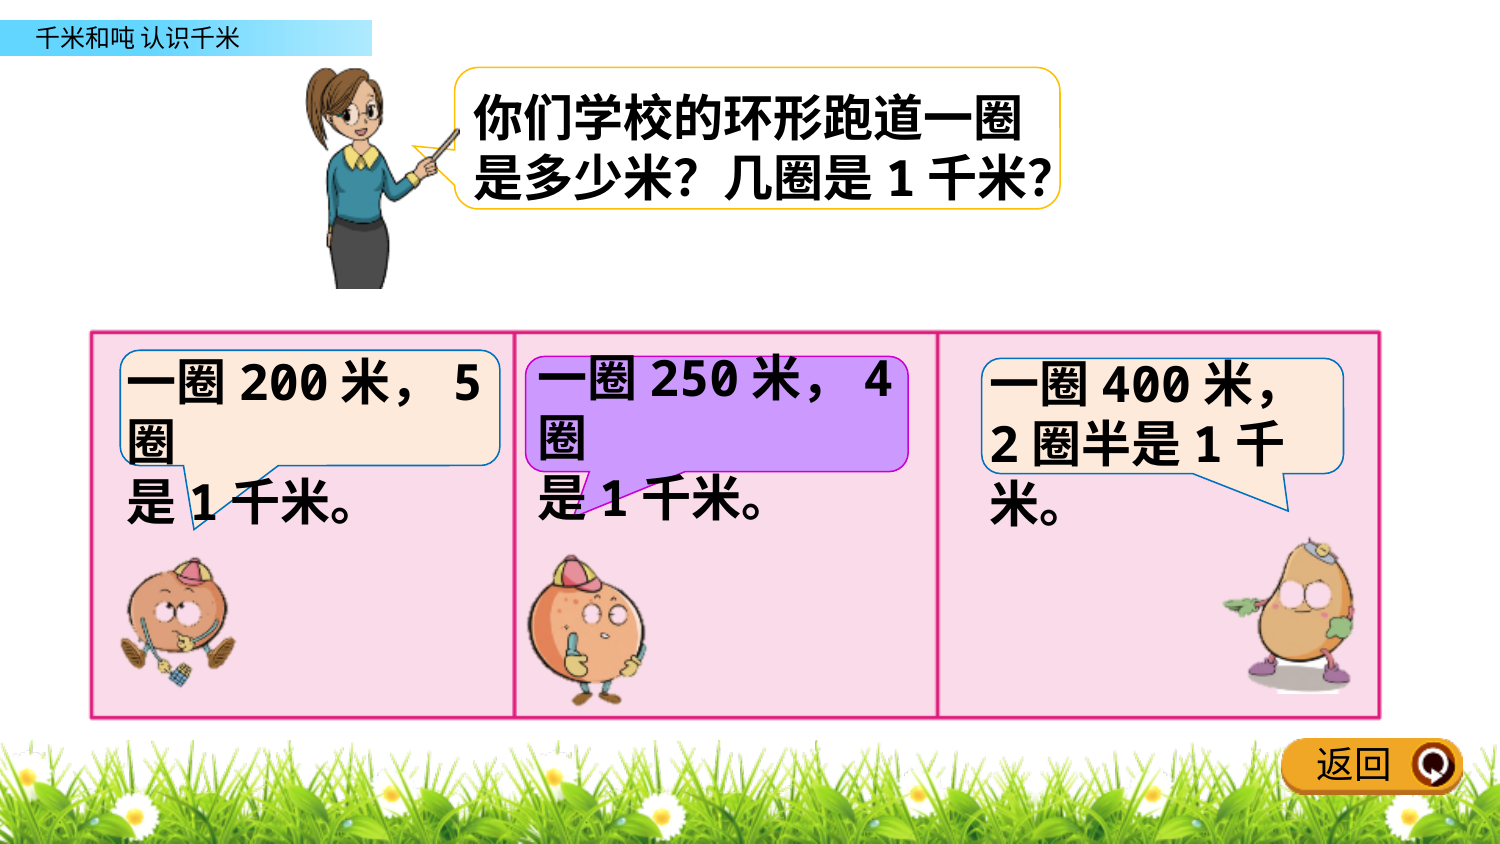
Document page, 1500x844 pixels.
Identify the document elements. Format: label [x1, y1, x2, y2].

text_box [462, 67, 1061, 216]
picture [525, 552, 656, 712]
picture [1222, 527, 1358, 694]
text_box [974, 344, 1344, 482]
text_box [111, 342, 525, 540]
text_box [79, 327, 1389, 725]
picture [0, 740, 1500, 844]
picture [111, 555, 242, 694]
text_box [1281, 733, 1464, 795]
picture [305, 67, 460, 289]
text_box [522, 338, 928, 476]
